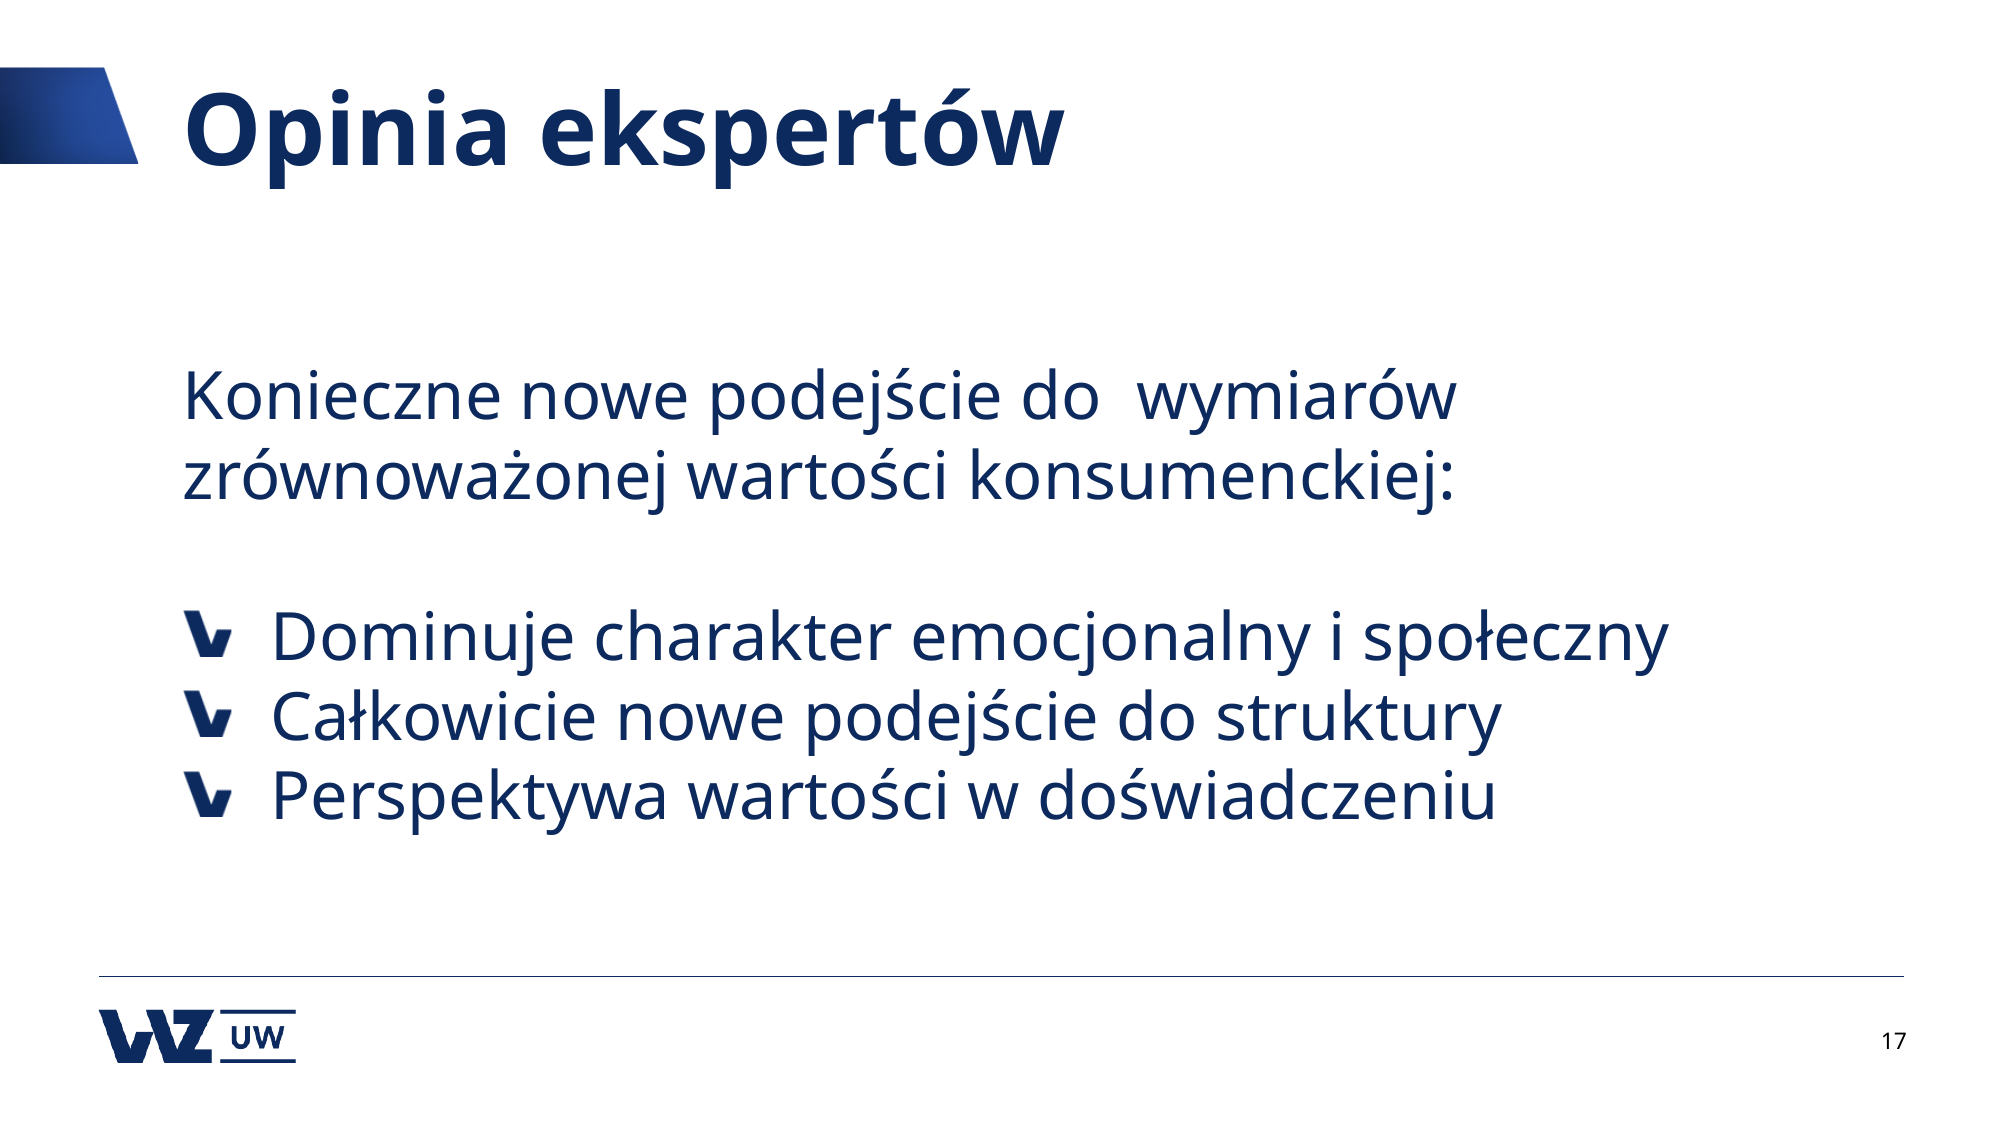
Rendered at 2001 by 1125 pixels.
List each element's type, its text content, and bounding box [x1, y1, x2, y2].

picture [182, 770, 237, 817]
picture [182, 689, 237, 737]
list Opinia ekspertów [167, 57, 1623, 306]
picture [0, 67, 139, 164]
picture [182, 609, 237, 657]
picture [98, 1009, 296, 1063]
list Konieczne nowe podejście do wymiarów zrównoważonej wartości konsumenckiej: Dominuje charakter emocjonalny i społeczny Całkowicie nowe podejście do struktury Perspektywa wartości w doświadczeniu [167, 345, 1903, 906]
